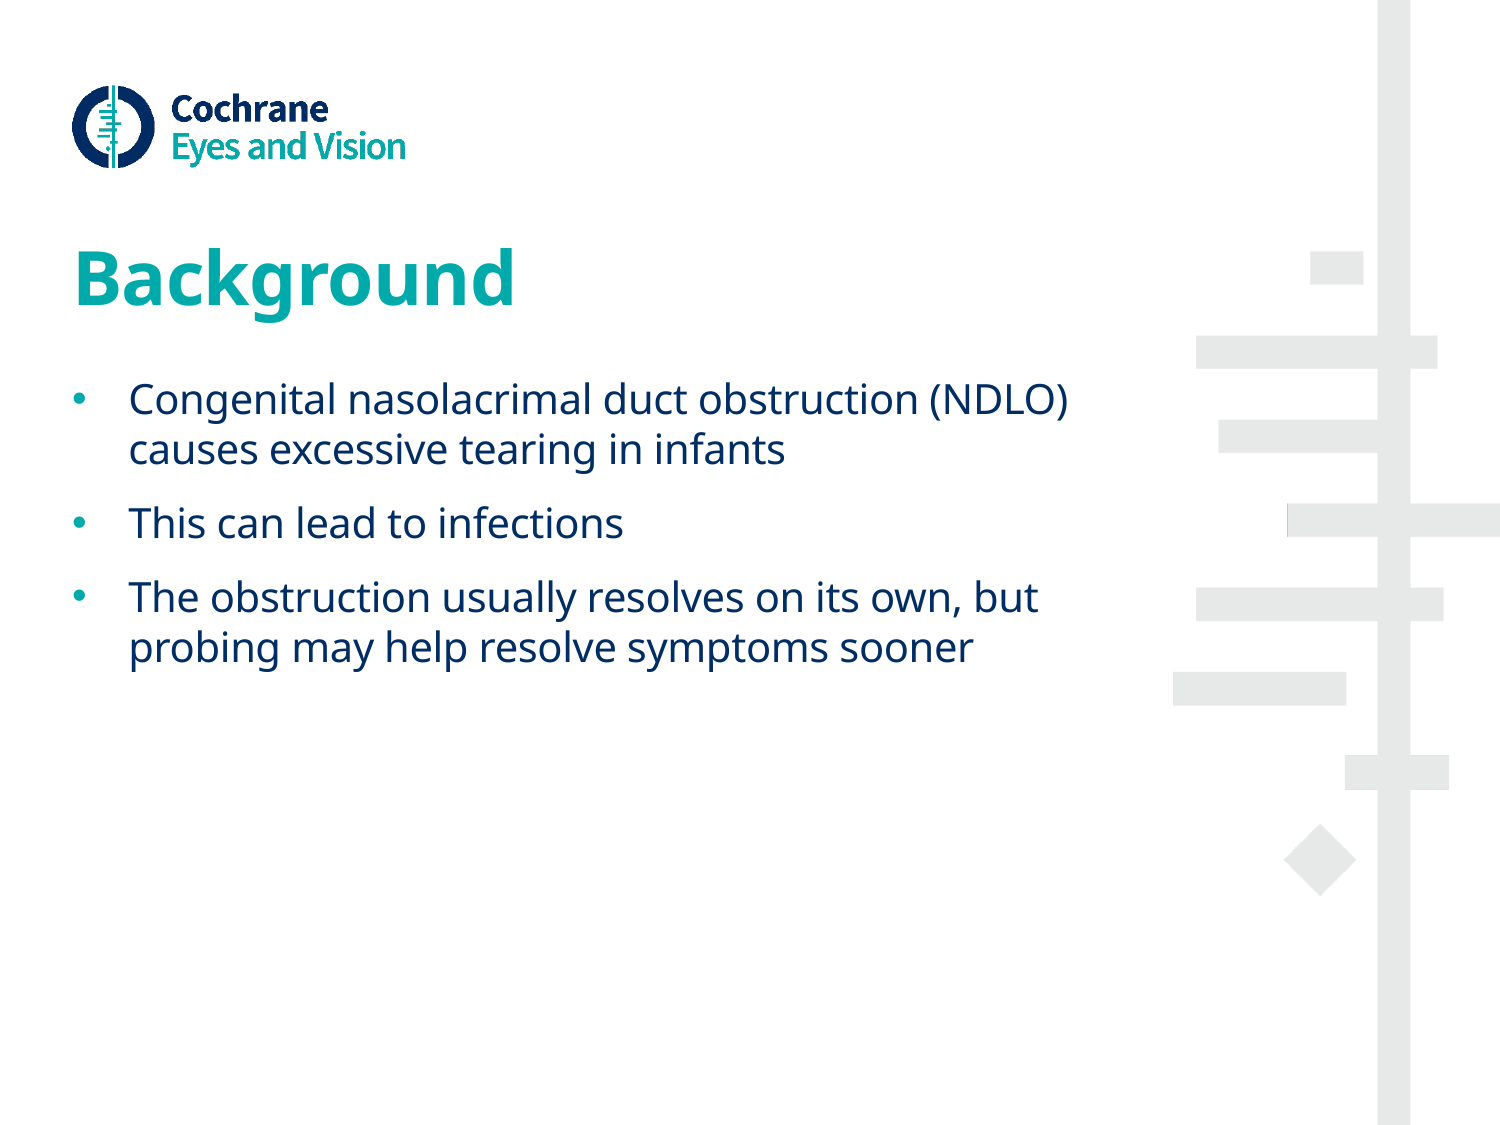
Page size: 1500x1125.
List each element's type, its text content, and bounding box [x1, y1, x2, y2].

picture [1173, 0, 1500, 1125]
title Background [72, 216, 1076, 320]
picture [72, 82, 413, 176]
list Congenital nasolacrimal duct obstruction (NDLO) causes excessive tearing in infants This can lead to infections The obstruction usually resolves on its own, but probing may help resolve symptoms sooner [72, 373, 1194, 1015]
